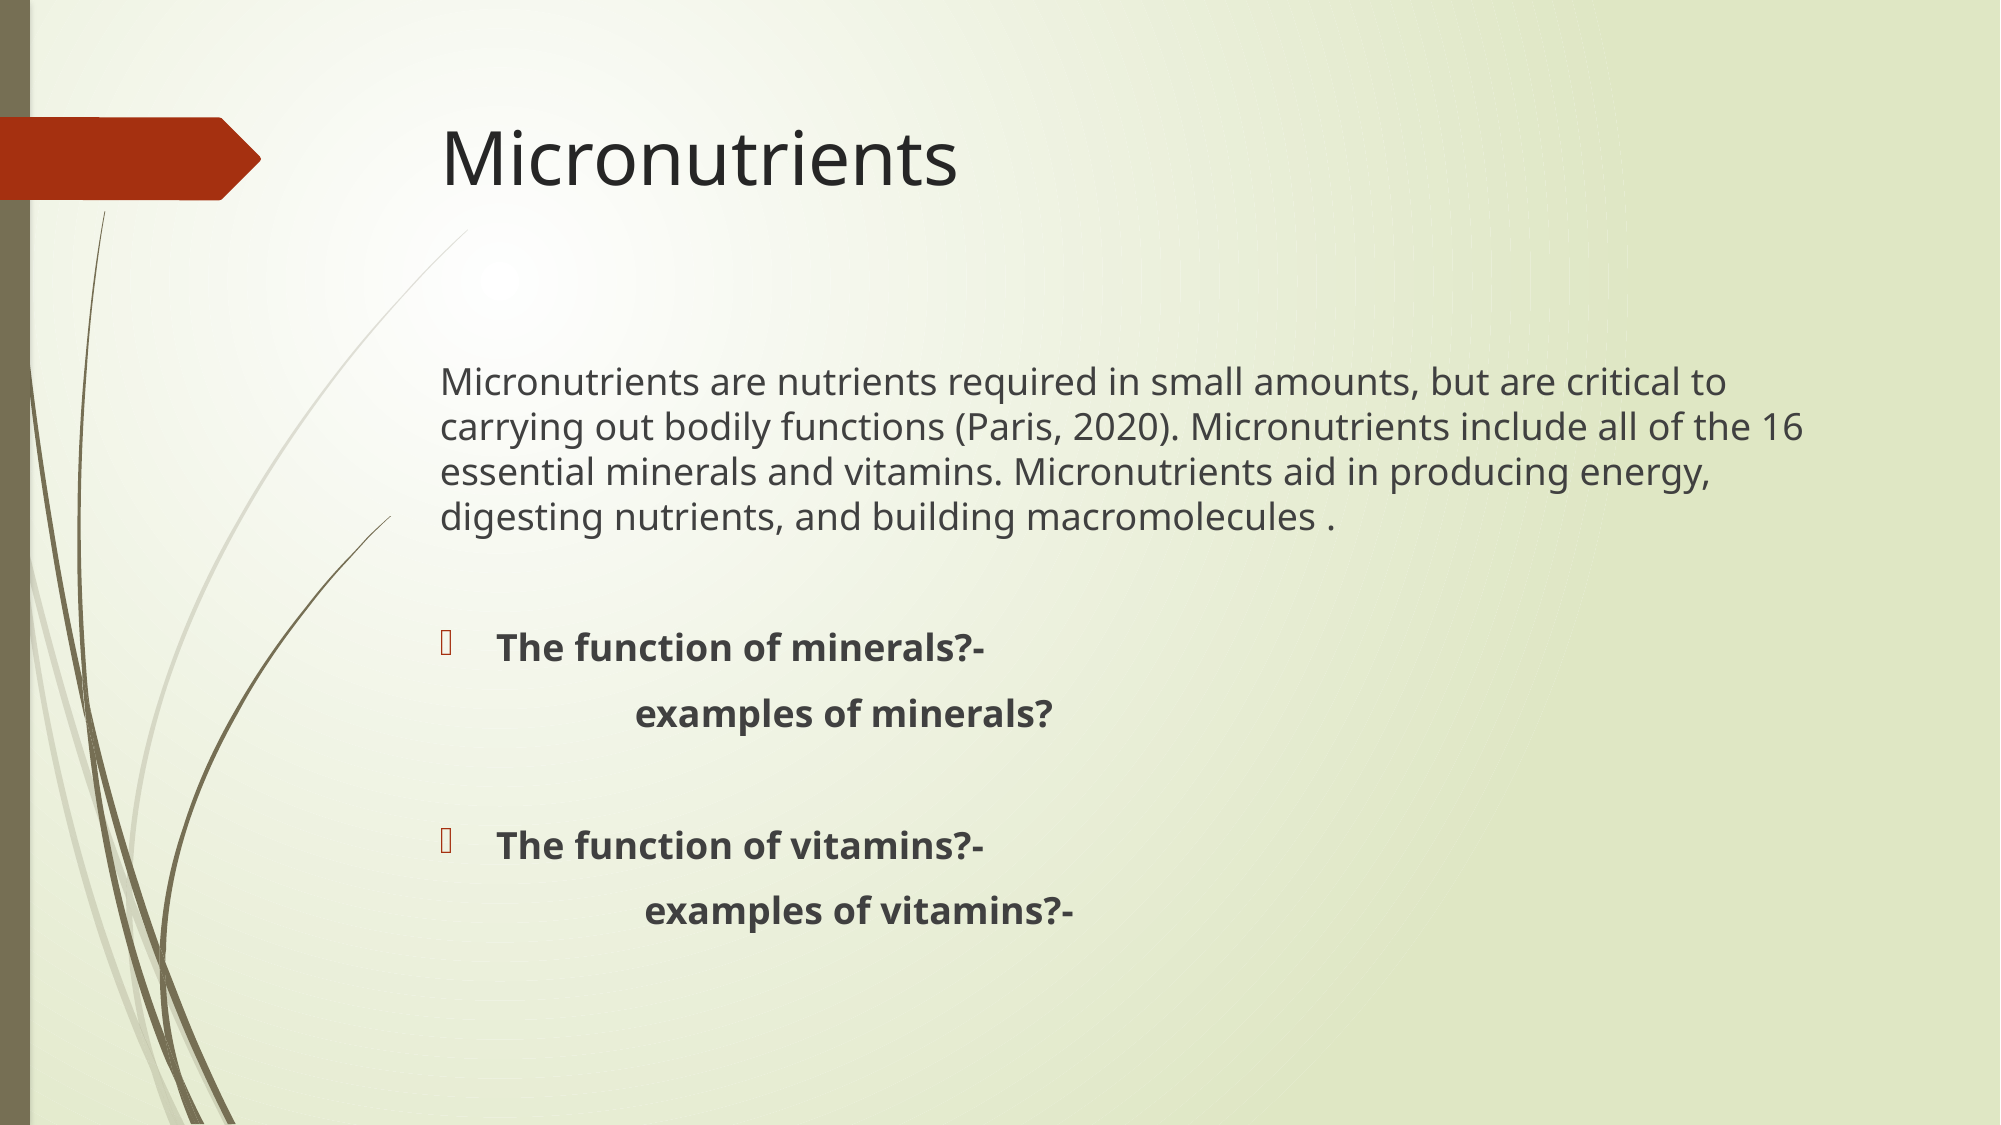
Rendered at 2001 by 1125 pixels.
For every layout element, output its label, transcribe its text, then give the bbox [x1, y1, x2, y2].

list Micronutrients are nutrients required in small amounts, but are critical to carrying out bodily functions (Paris, 2020). Micronutrients include all of the 16 essential minerals and vitamins. Micronutrients aid in producing energy, digesting nutrients, and building macromolecules . The function of minerals?- examples of minerals? The function of vitamins?- examples of vitamins?- [424, 350, 1888, 970]
title Micronutrients [425, 102, 1888, 313]
